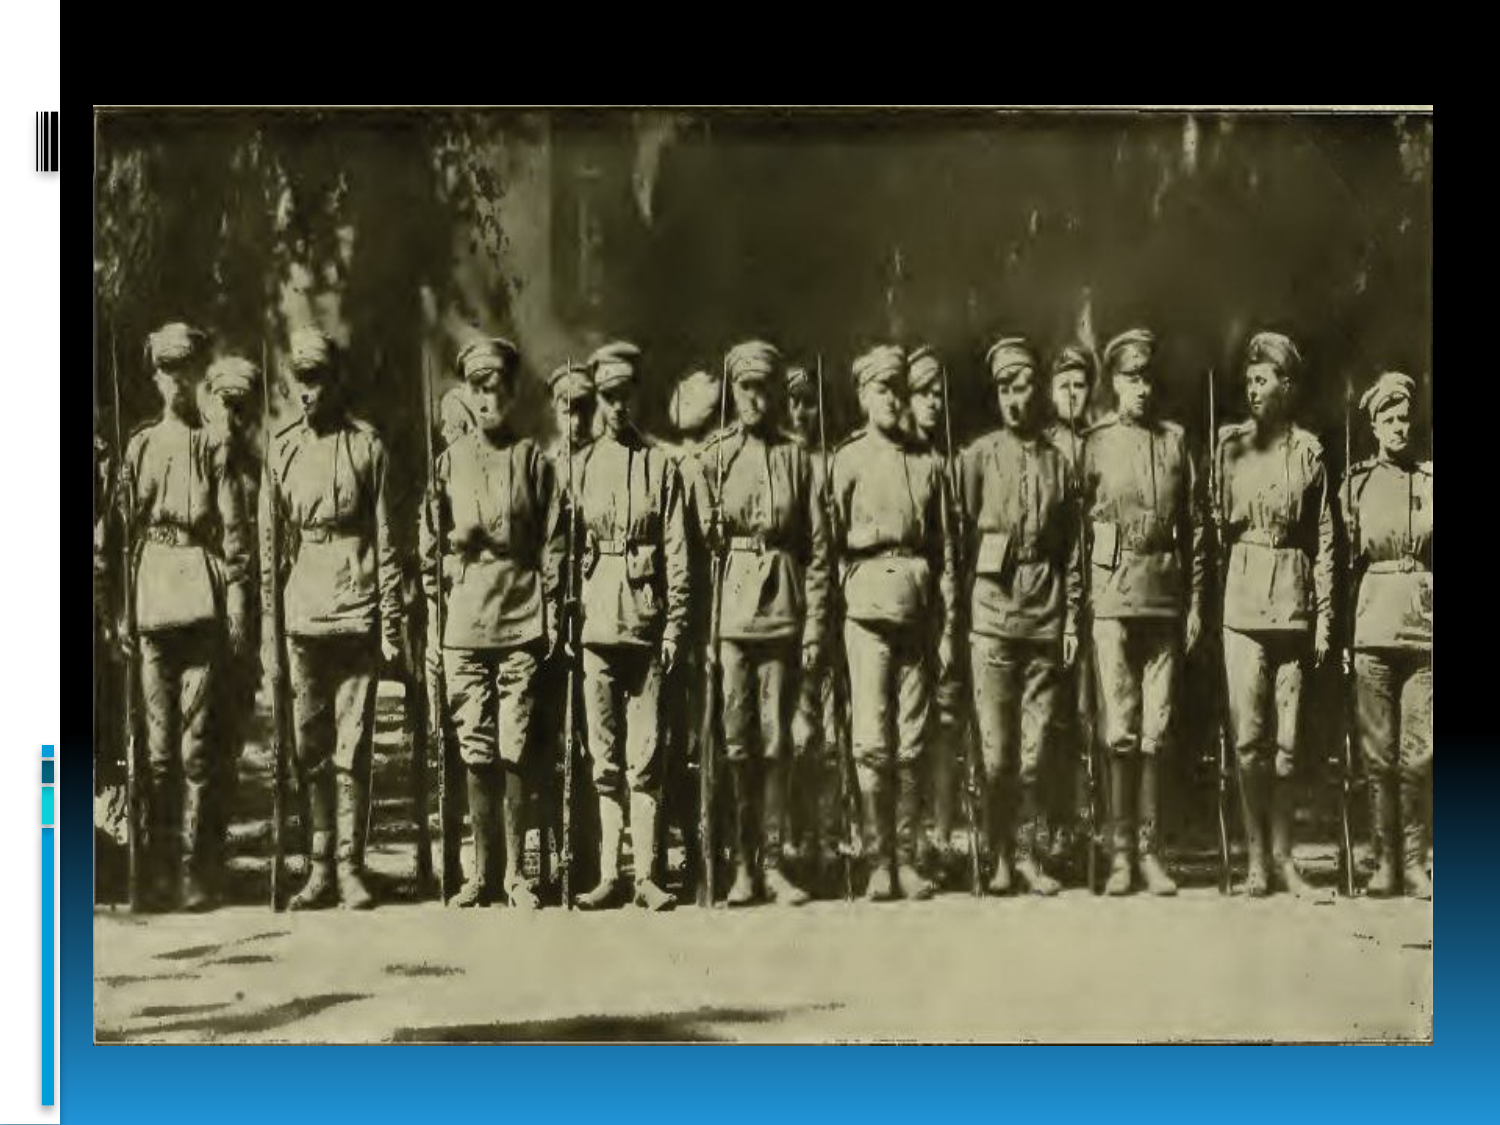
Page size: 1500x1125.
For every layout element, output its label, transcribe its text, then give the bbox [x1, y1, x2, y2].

picture [93, 105, 1434, 1046]
list Выступая в следующие дни перед женщинами Мария говорила: «Солдаты в эту войну устали. Им нужно помочь нравственно…». В обращении Московского женского совета говорилось: « Ни один народ в мире не доходил до такого позора, чтобы вместо мужчин-дезертиров шли на фронт слабые женщины… Женская рать будет тою живою водой, которая заставит очнуться русского старого богатыря». [75, 93, 1425, 1005]
